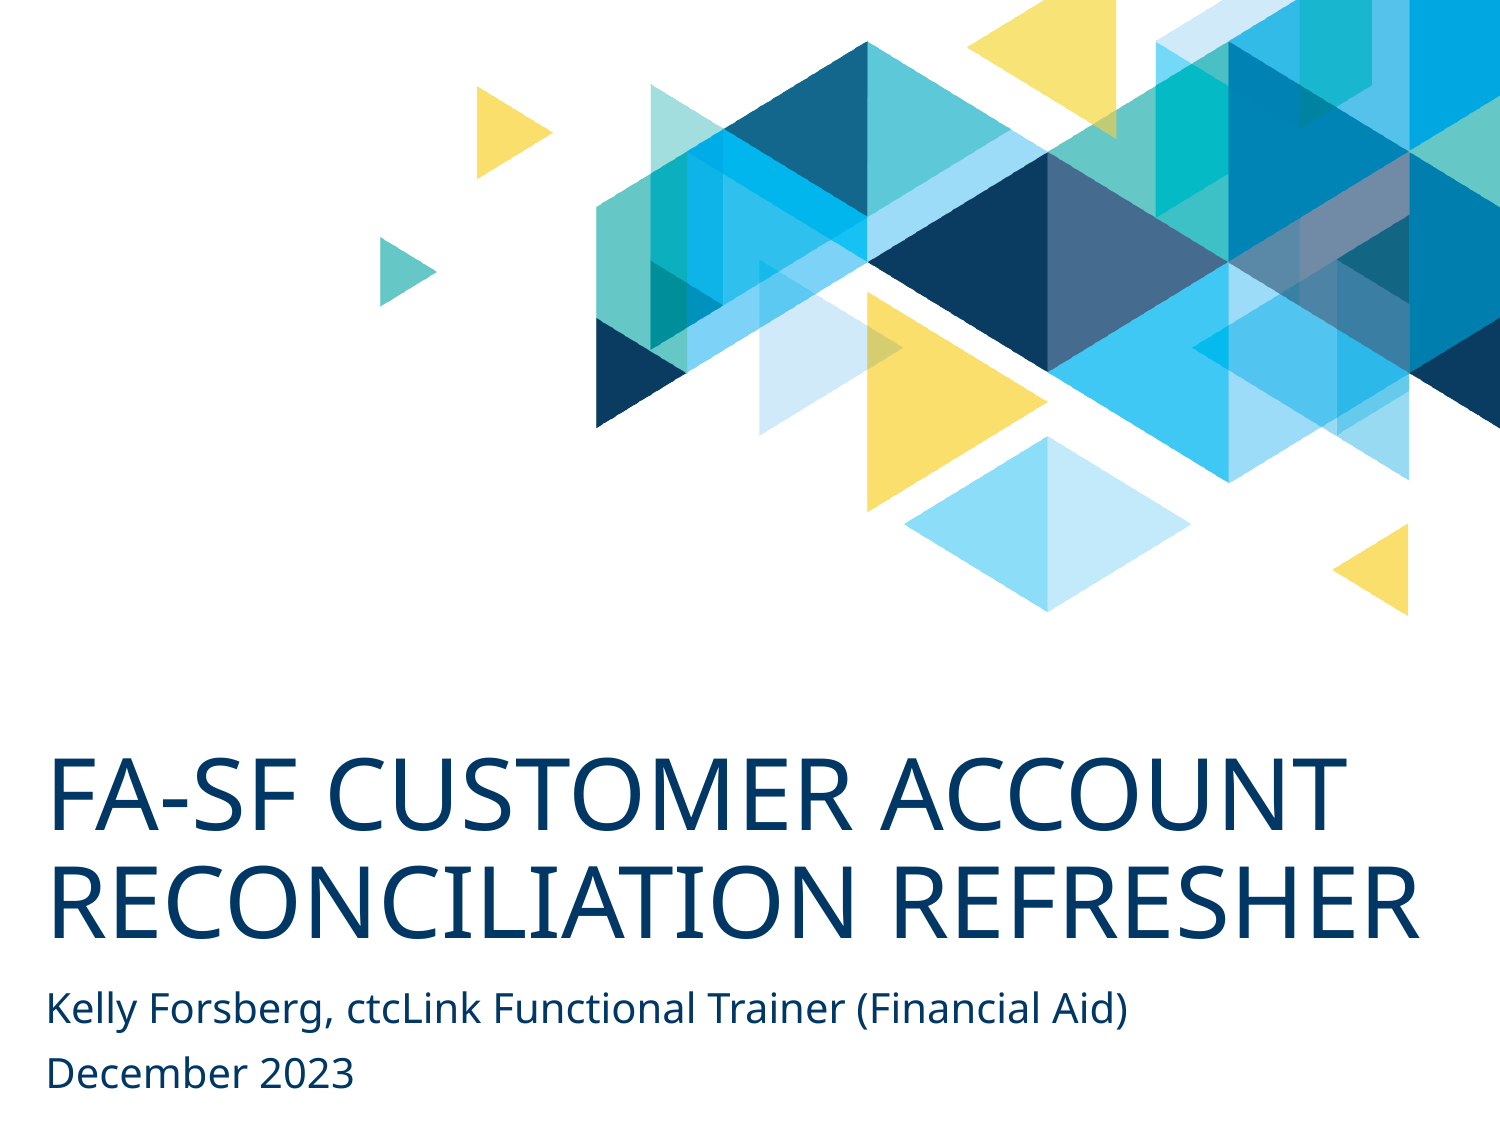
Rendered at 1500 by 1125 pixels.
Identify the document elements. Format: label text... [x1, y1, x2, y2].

title Fa-SF CUSTOMER ACCOUNT reconciliation refresher [30, 628, 1440, 776]
list Kelly Forsberg, ctcLink Functional Trainer (Financial Aid) December 2023 [30, 913, 1249, 998]
picture [380, 0, 1500, 616]
picture [1409, 97, 1500, 206]
